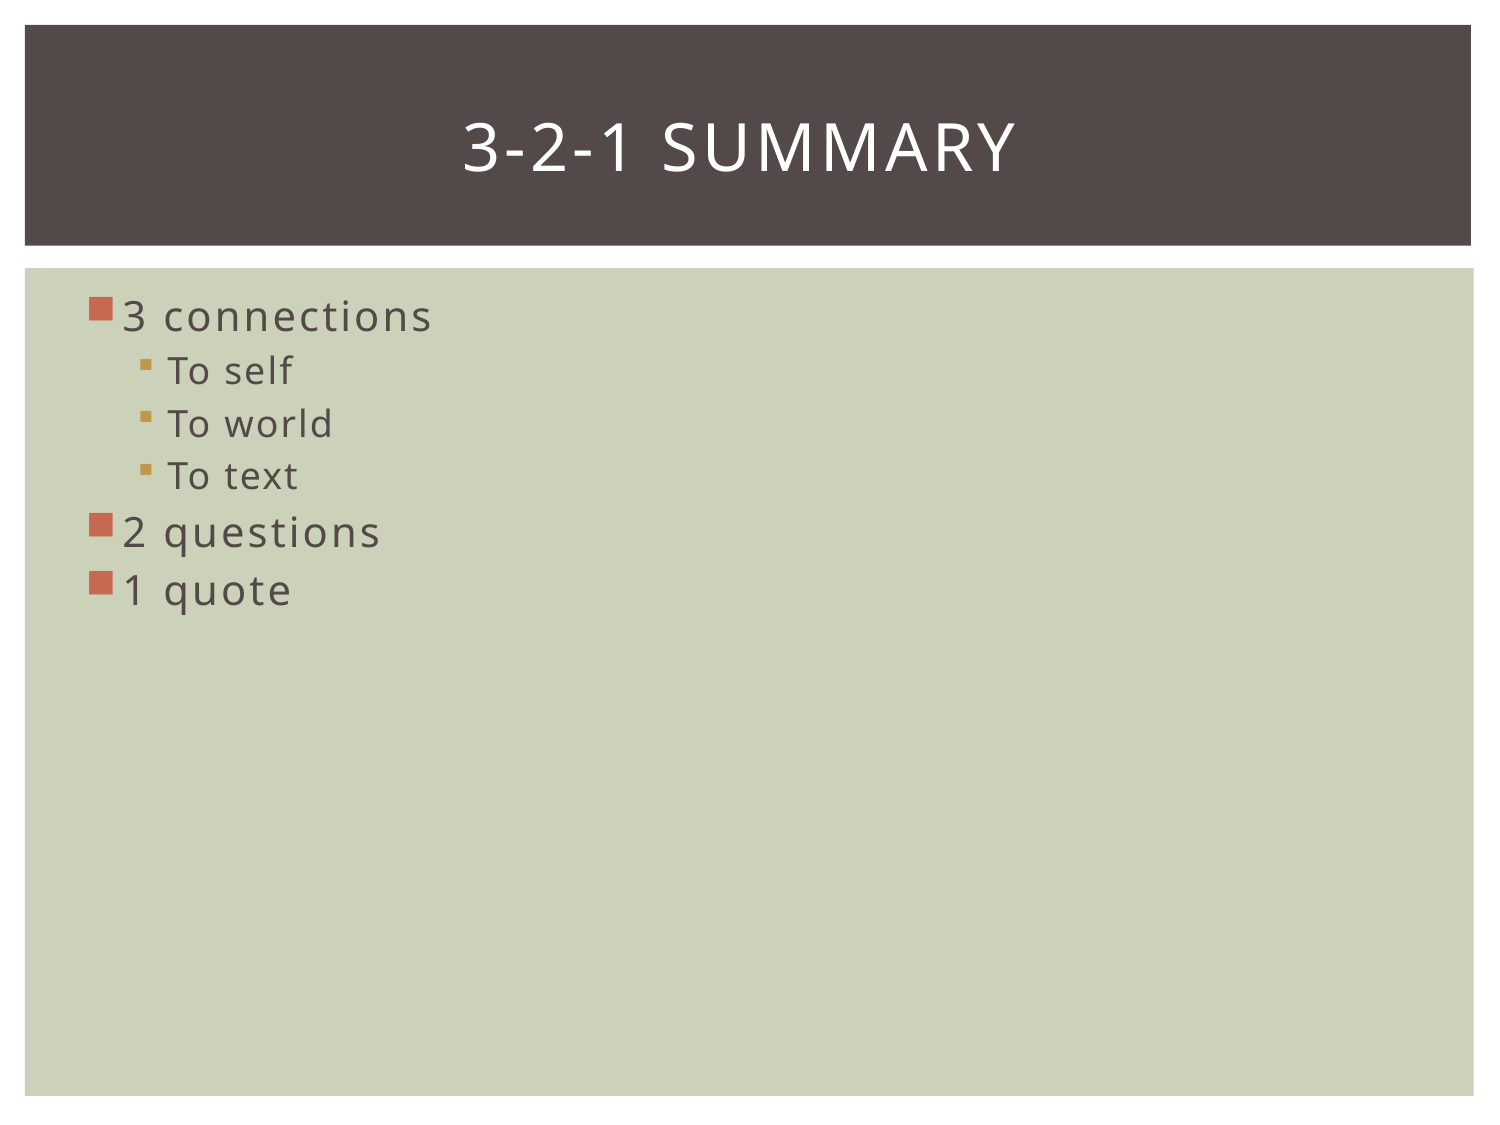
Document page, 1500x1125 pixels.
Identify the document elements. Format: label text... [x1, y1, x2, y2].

title 3-2-1 Summary [62, 58, 1438, 232]
list 3 connections To self To world To text 2 questions 1 quote [62, 281, 1442, 1005]
